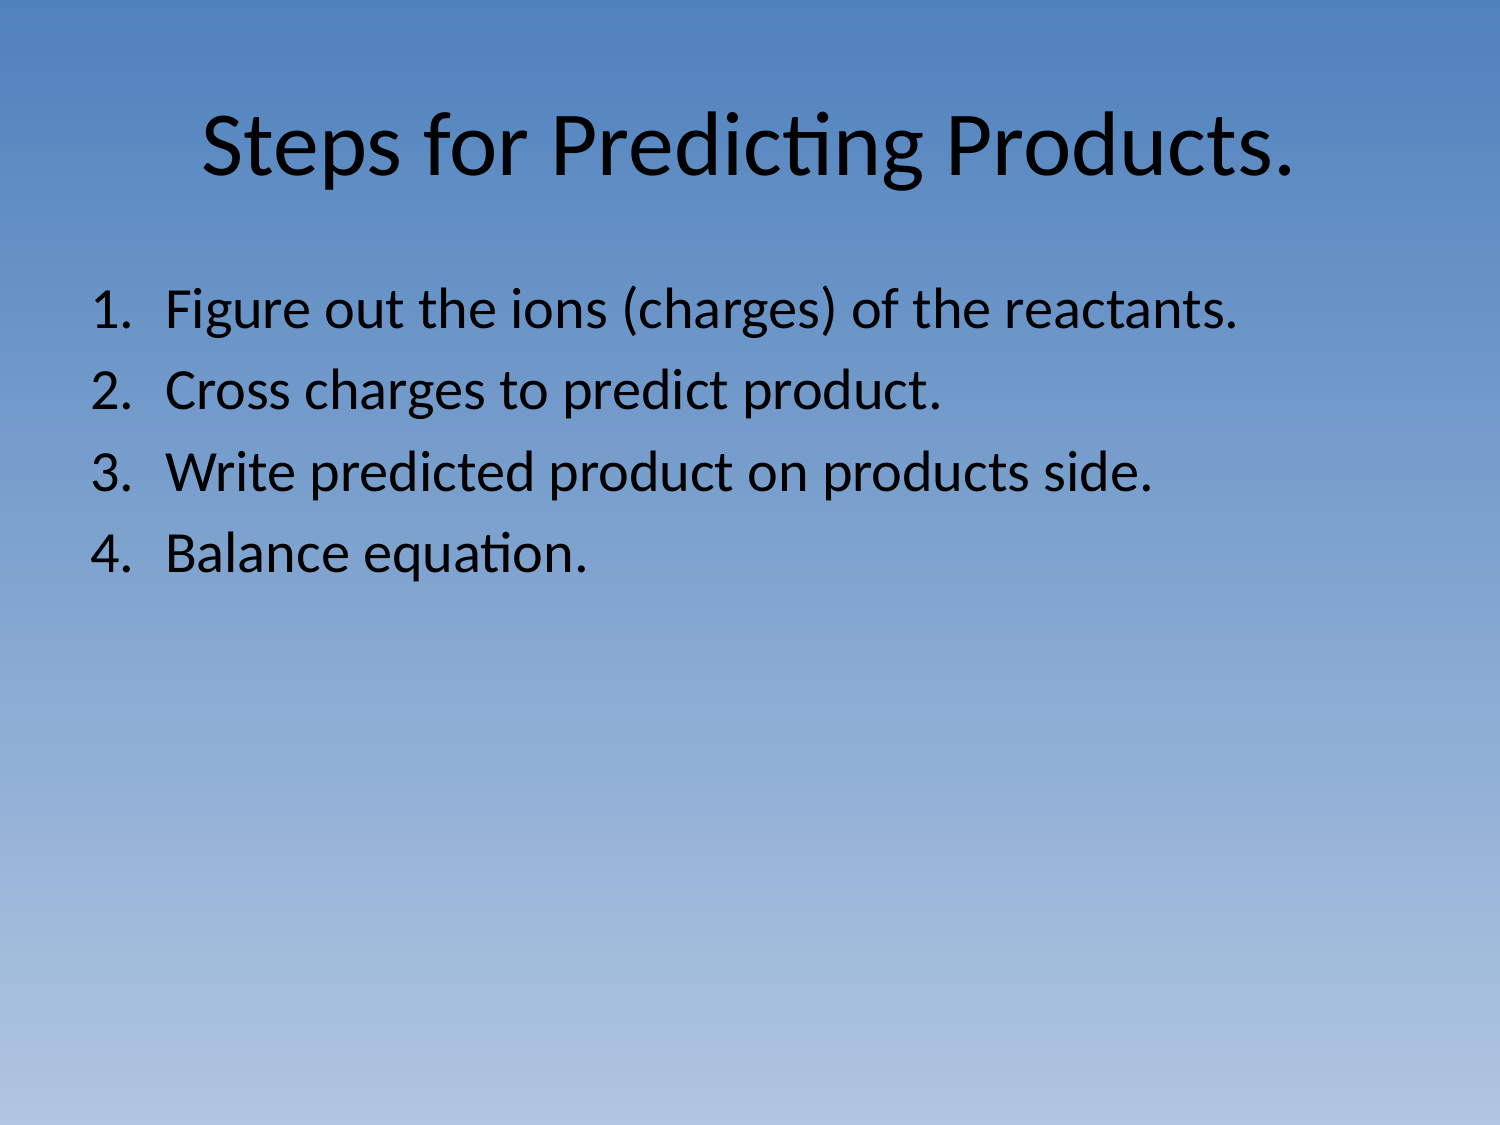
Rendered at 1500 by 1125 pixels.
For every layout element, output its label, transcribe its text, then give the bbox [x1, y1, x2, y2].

list Figure out the ions (charges) of the reactants. Cross charges to predict product. Write predicted product on products side. Balance equation. [75, 262, 1425, 1005]
title Steps for Predicting Products. [75, 45, 1425, 233]
